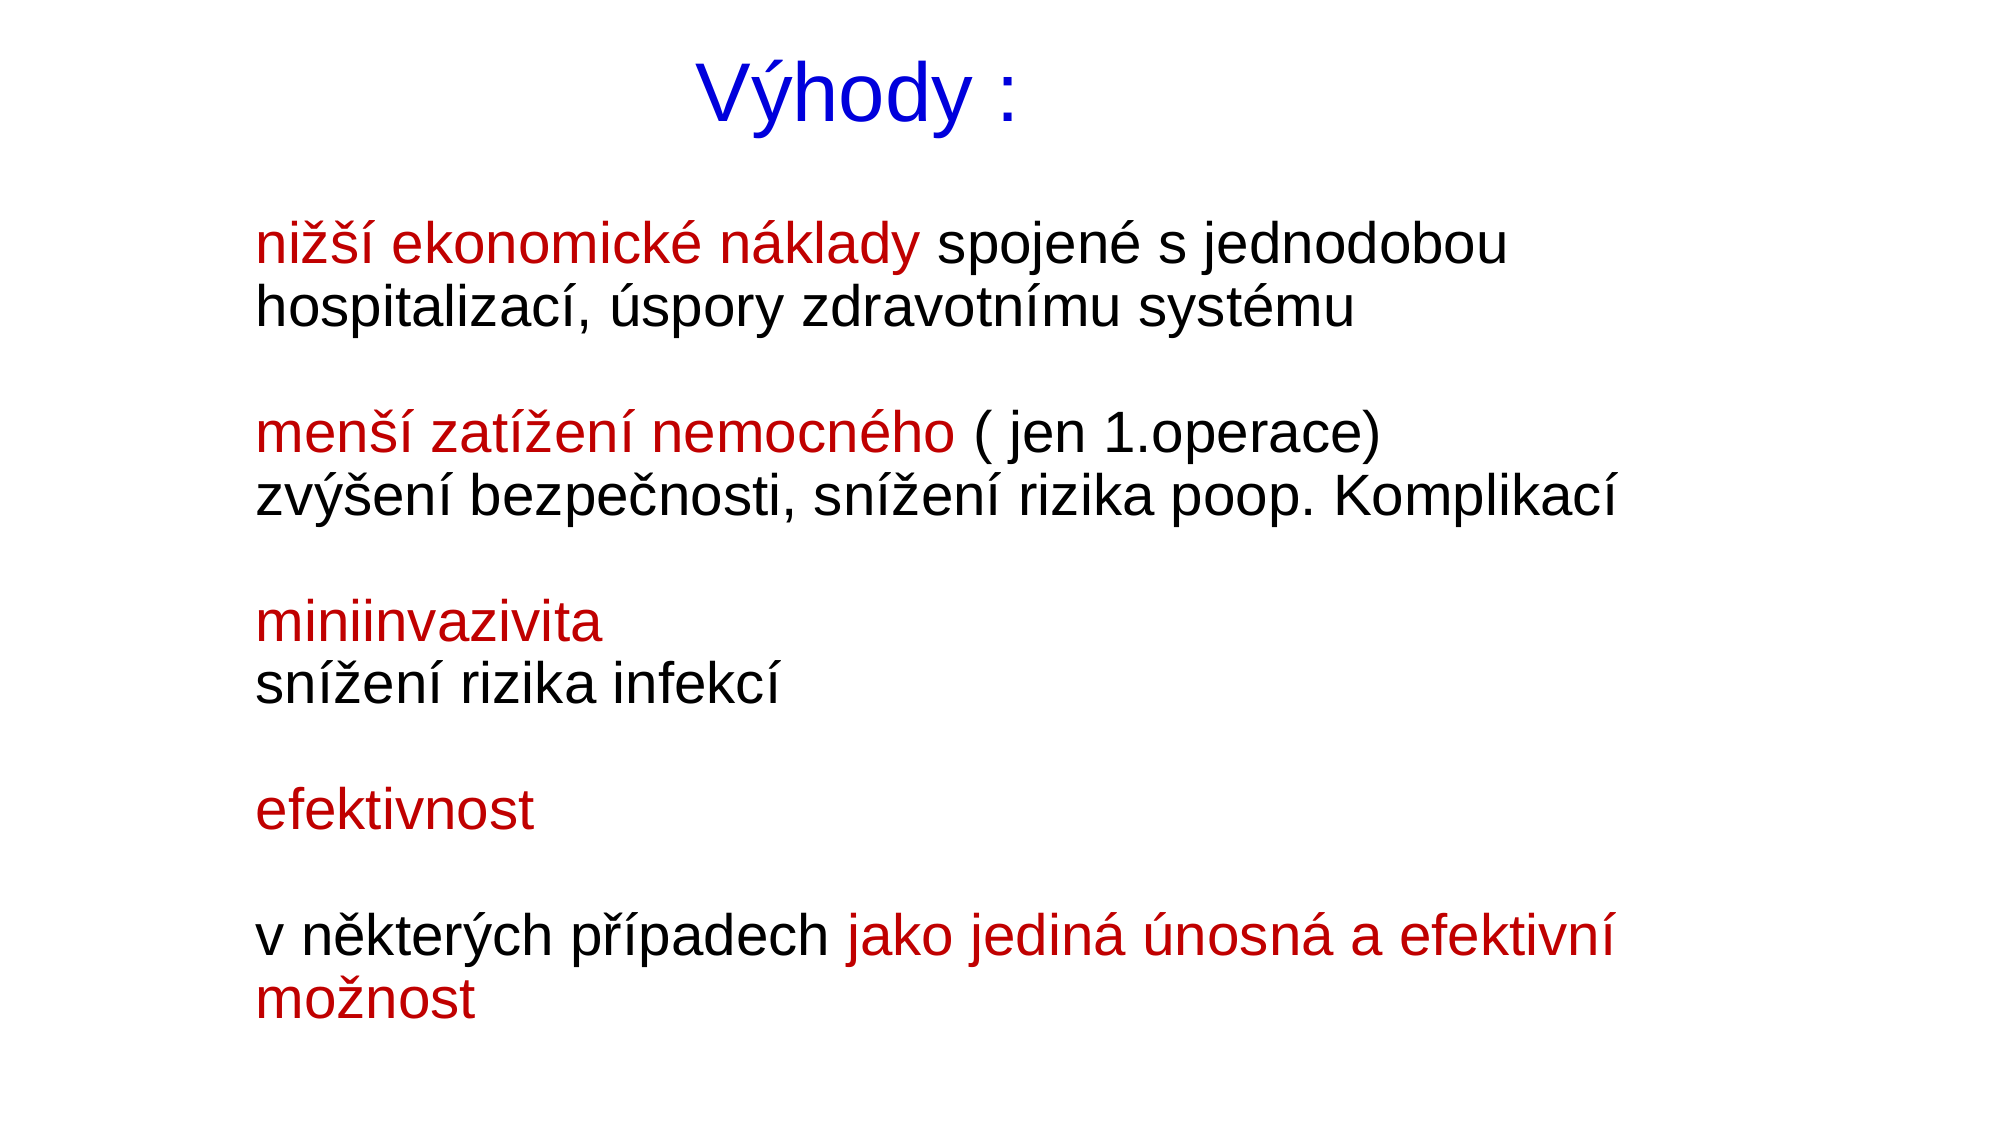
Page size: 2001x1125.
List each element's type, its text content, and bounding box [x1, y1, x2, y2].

list nižší ekonomické náklady spojené s jednodobou hospitalizací, úspory zdravotnímu systému menší zatížení nemocného ( jen 1.operace) zvýšení bezpečnosti, snížení rizika poop. Komplikací miniinvazivita snížení rizika infekcí efektivnost v některých případech jako jediná únosná a efektivní možnost [255, 149, 1733, 1071]
title Výhody : [159, 54, 1556, 195]
